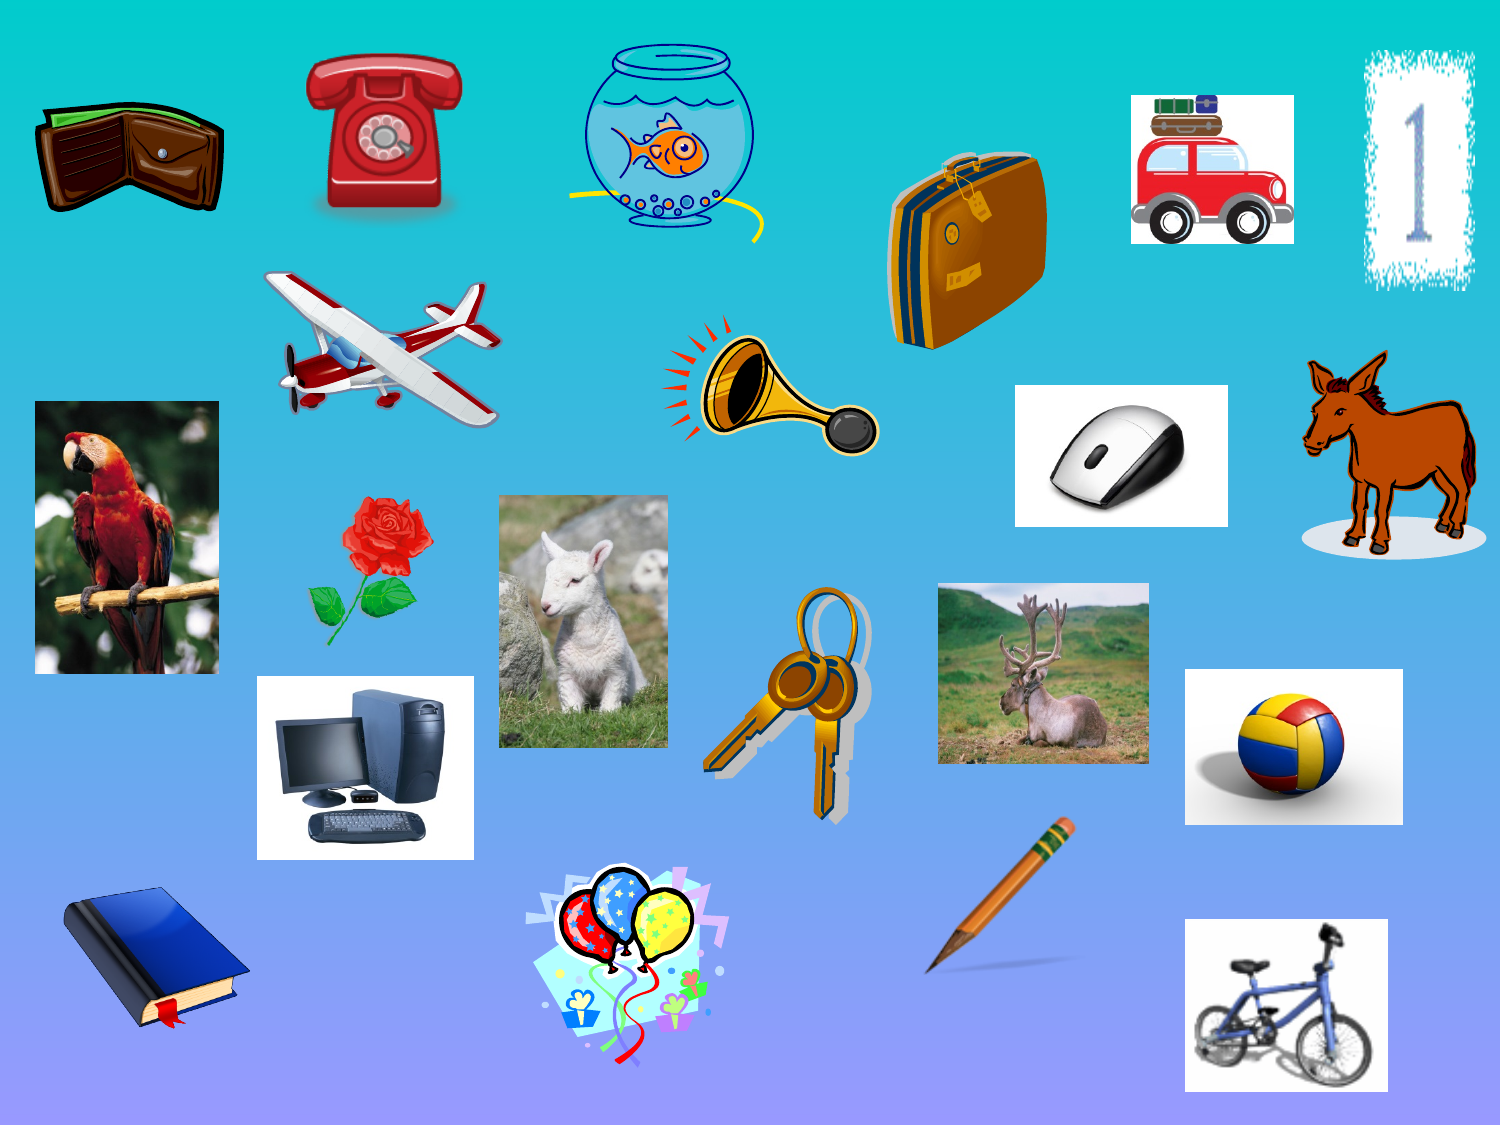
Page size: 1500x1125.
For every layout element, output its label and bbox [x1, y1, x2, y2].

picture [568, 43, 765, 244]
picture [291, 43, 477, 229]
picture [1184, 919, 1389, 1092]
picture [1364, 50, 1475, 292]
picture [280, 492, 438, 649]
picture [1131, 94, 1295, 244]
picture [703, 583, 881, 826]
picture [34, 401, 219, 674]
picture [884, 151, 1052, 350]
picture [1301, 349, 1487, 560]
picture [1185, 669, 1403, 826]
picture [1015, 385, 1228, 528]
picture [895, 786, 1115, 1006]
picture [257, 676, 475, 861]
picture [59, 862, 251, 1054]
picture [525, 862, 730, 1068]
picture [661, 314, 881, 458]
picture [34, 101, 225, 214]
picture [499, 495, 668, 748]
picture [262, 269, 505, 430]
picture [938, 583, 1149, 764]
